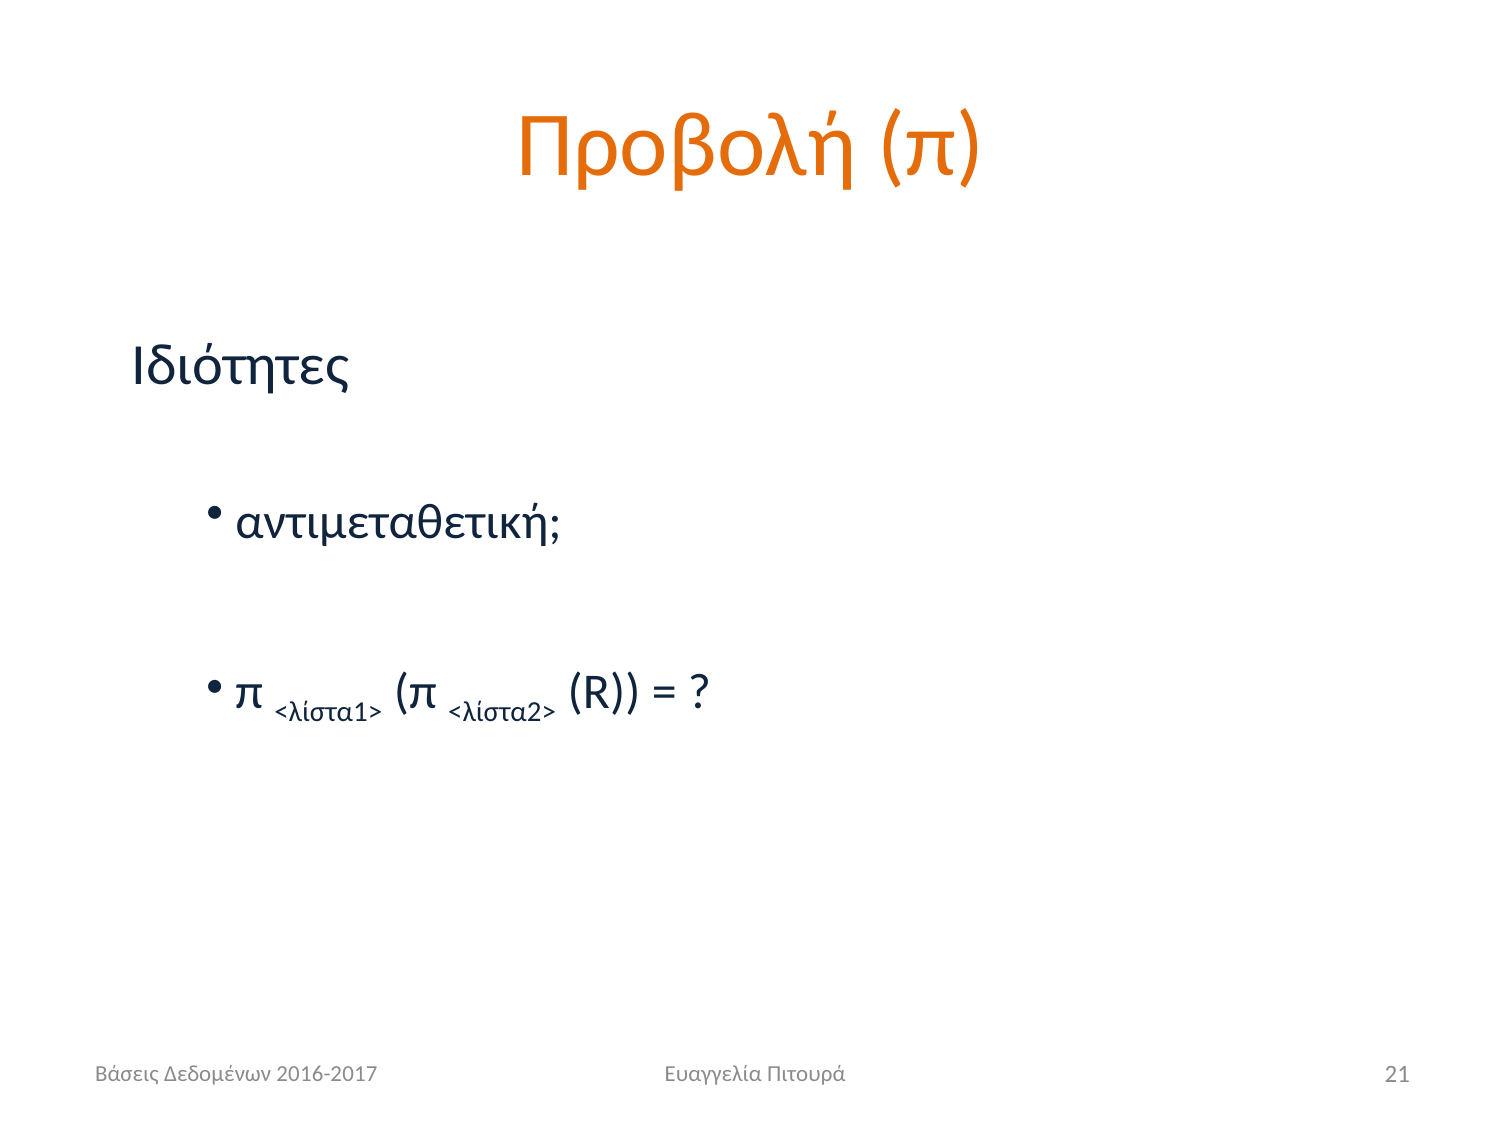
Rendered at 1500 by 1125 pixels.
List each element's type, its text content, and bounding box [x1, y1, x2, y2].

footer Ευαγγελία Πιτουρά [517, 1042, 993, 1103]
text_box Ιδιότητες [116, 318, 950, 404]
slide_number 21 [1074, 1042, 1425, 1103]
title Προβολή (π) [75, 45, 1425, 233]
text_box αντιμεταθετική; π <λίστα1> (π <λίστα2> (R)) = ? [191, 481, 1217, 905]
slide_number Βάσεις Δεδομένων 2016-2017 [80, 1042, 431, 1103]
